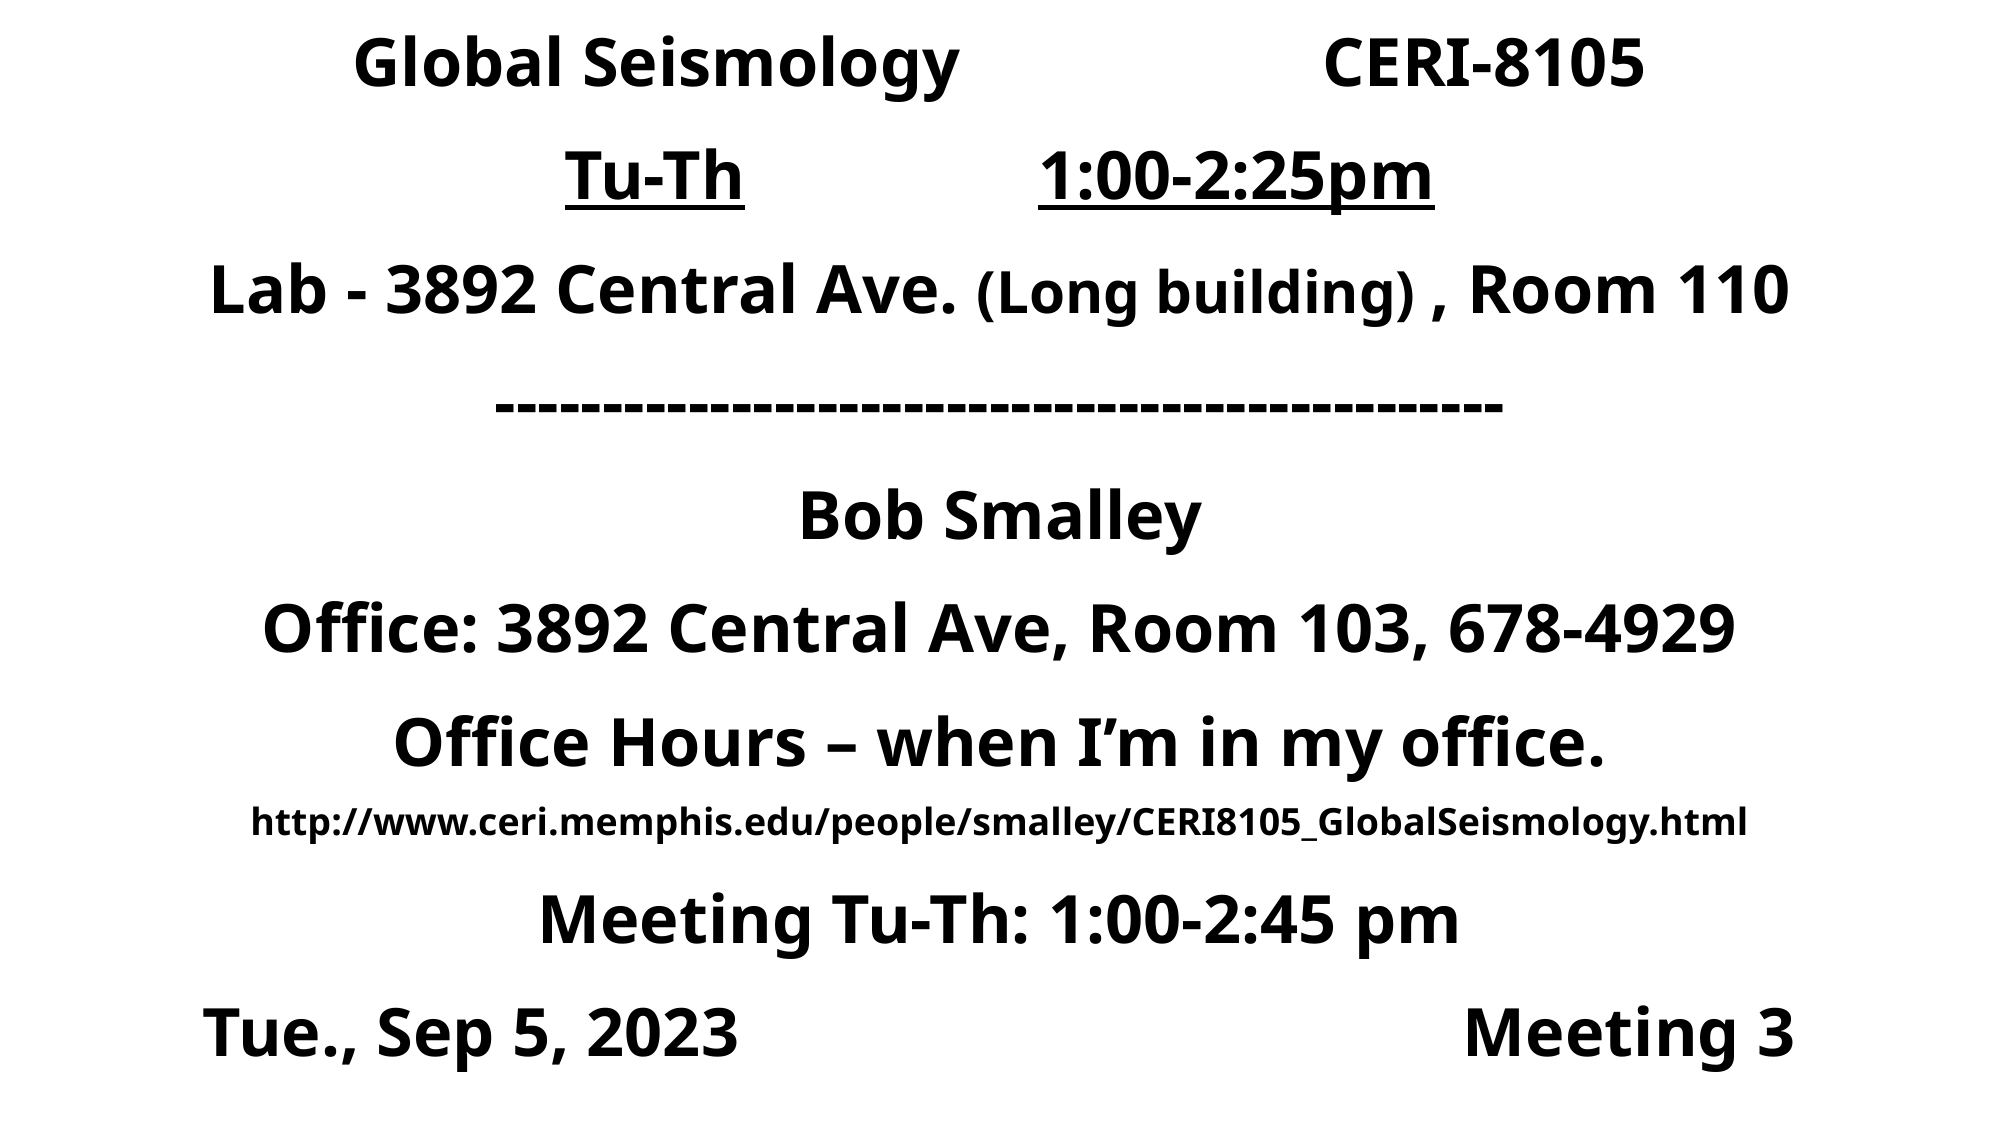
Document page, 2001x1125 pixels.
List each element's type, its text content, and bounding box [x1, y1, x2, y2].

text_box Global Seismology CERI-8105 Tu-Th 1:00-2:25pm Lab - 3892 Central Ave. (Long building) , Room 110 ----------------------------------------------- Bob Smalley Office: 3892 Central Ave, Room 103, 678-4929 Office Hours – when I’m in my office. http://www.ceri.memphis.edu/people/smalley/CERI8105_GlobalSeismology.html Meeting Tu-Th: 1:00-2:45 pm Tue., Sep 5, 2023 Meeting 3 [0, 12, 2000, 1078]
